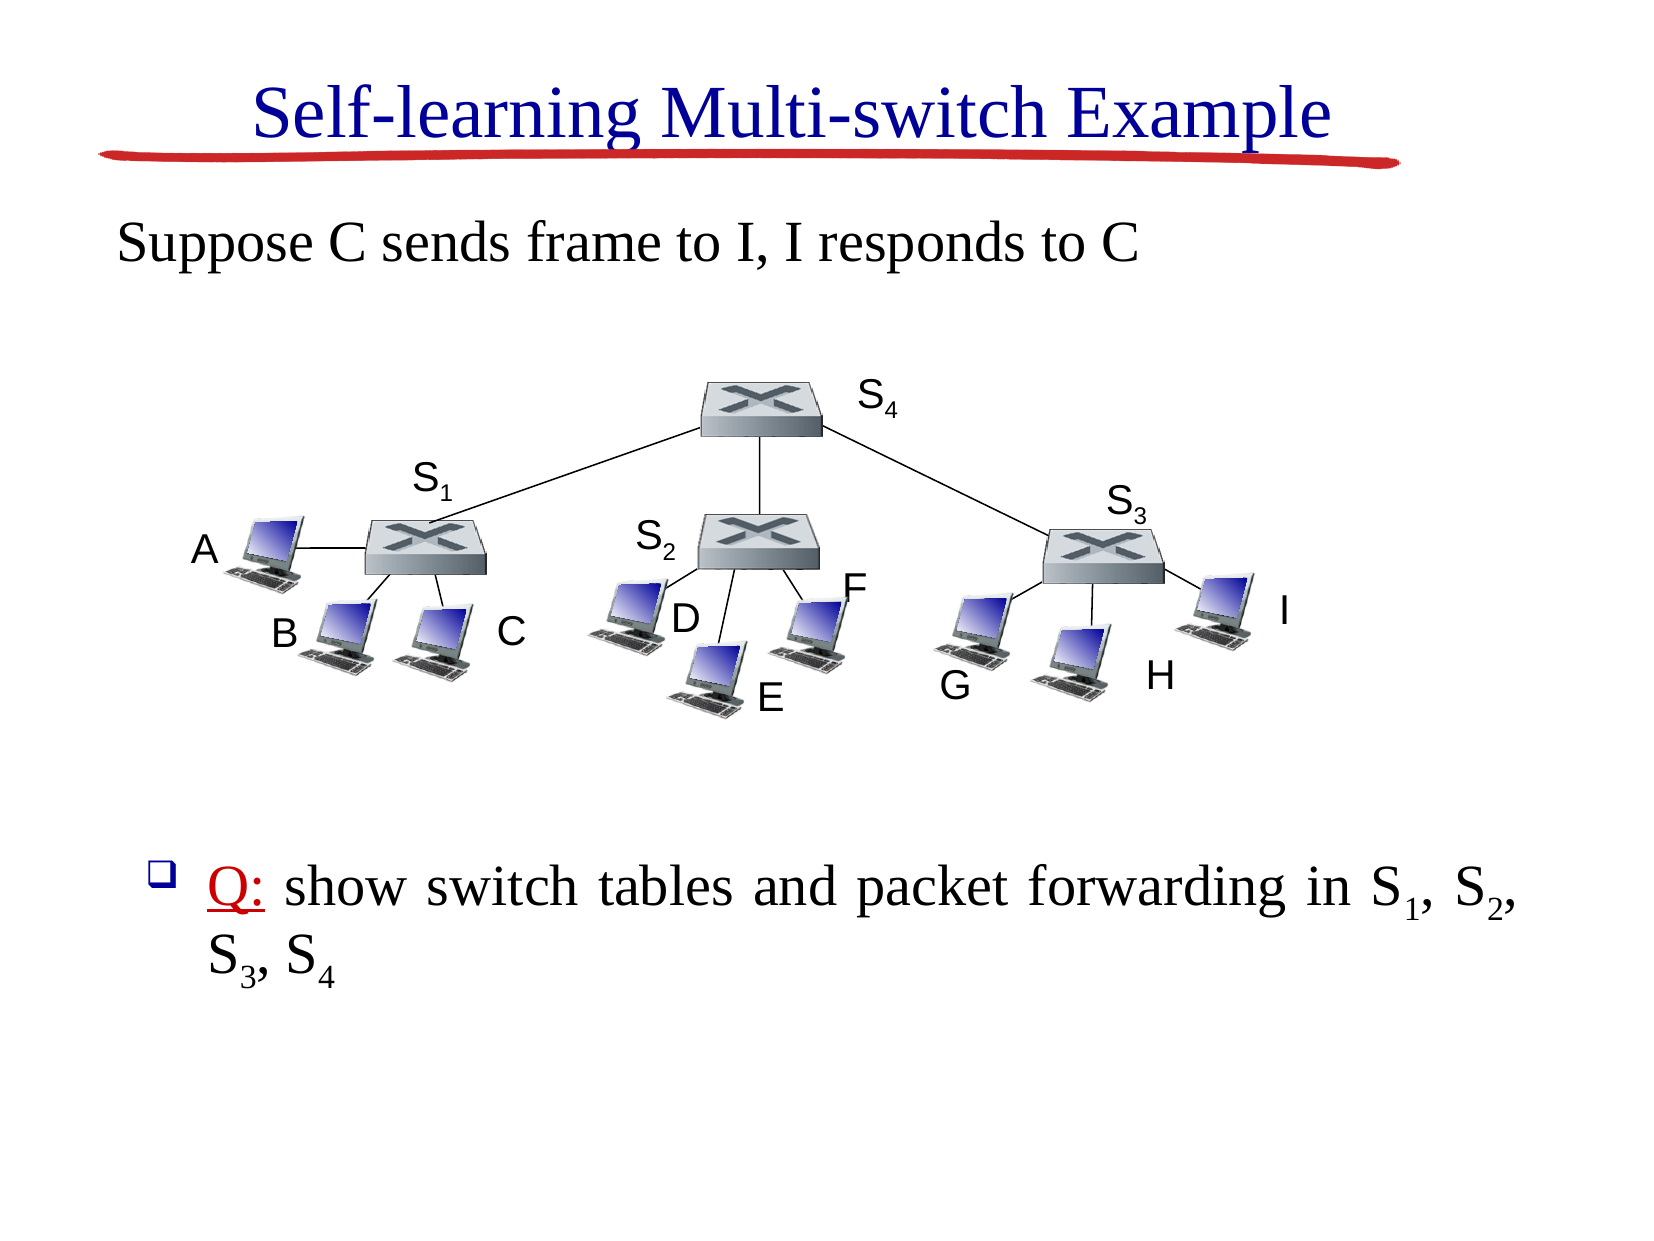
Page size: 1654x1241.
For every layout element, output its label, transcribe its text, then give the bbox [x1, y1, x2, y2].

picture [92, 142, 1416, 175]
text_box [174, 441, 424, 688]
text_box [429, 358, 1306, 729]
text_box Suppose C sends frame to I, I responds to C [99, 206, 1506, 1047]
text_box Self-learning Multi-switch Example [89, 32, 1496, 183]
text_box Q: show switch tables and packet forwarding in S1, S2, S3, S4 [129, 843, 1535, 1177]
